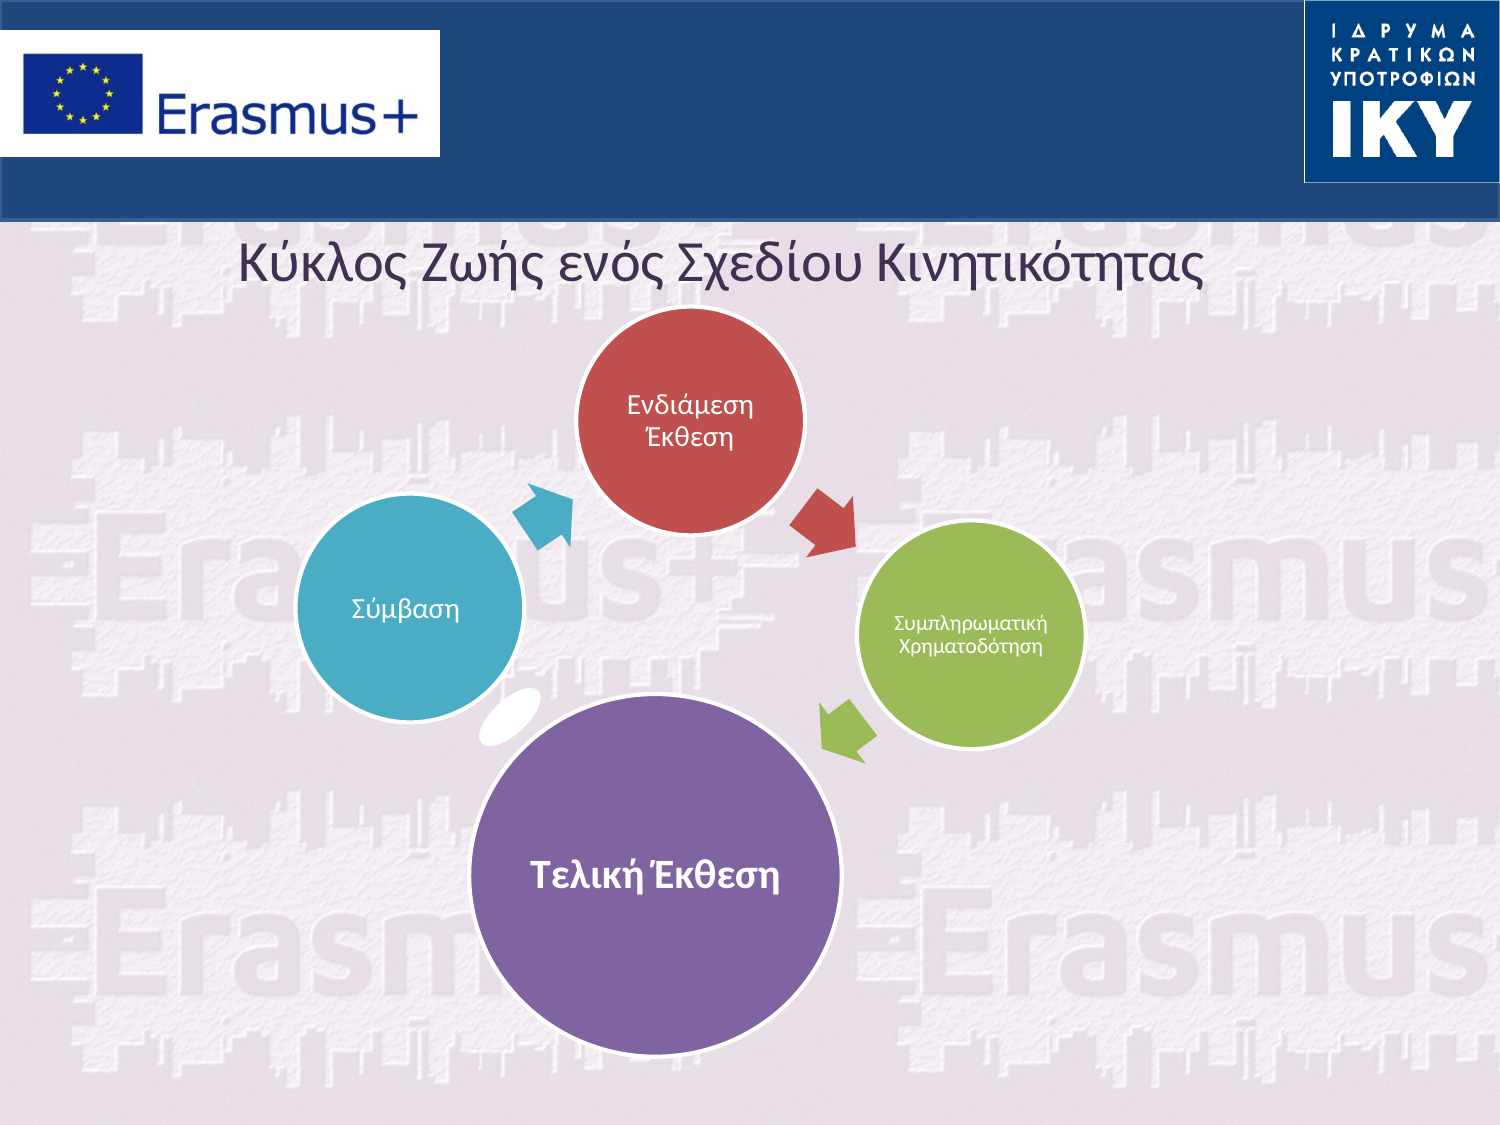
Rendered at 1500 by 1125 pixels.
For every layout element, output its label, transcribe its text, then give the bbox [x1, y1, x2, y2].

picture [1304, 0, 1500, 183]
title Κύκλος Ζωής ενός Σχεδίου Κινητικότητας [46, 164, 1397, 352]
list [128, 339, 1290, 1055]
picture [0, 30, 440, 157]
